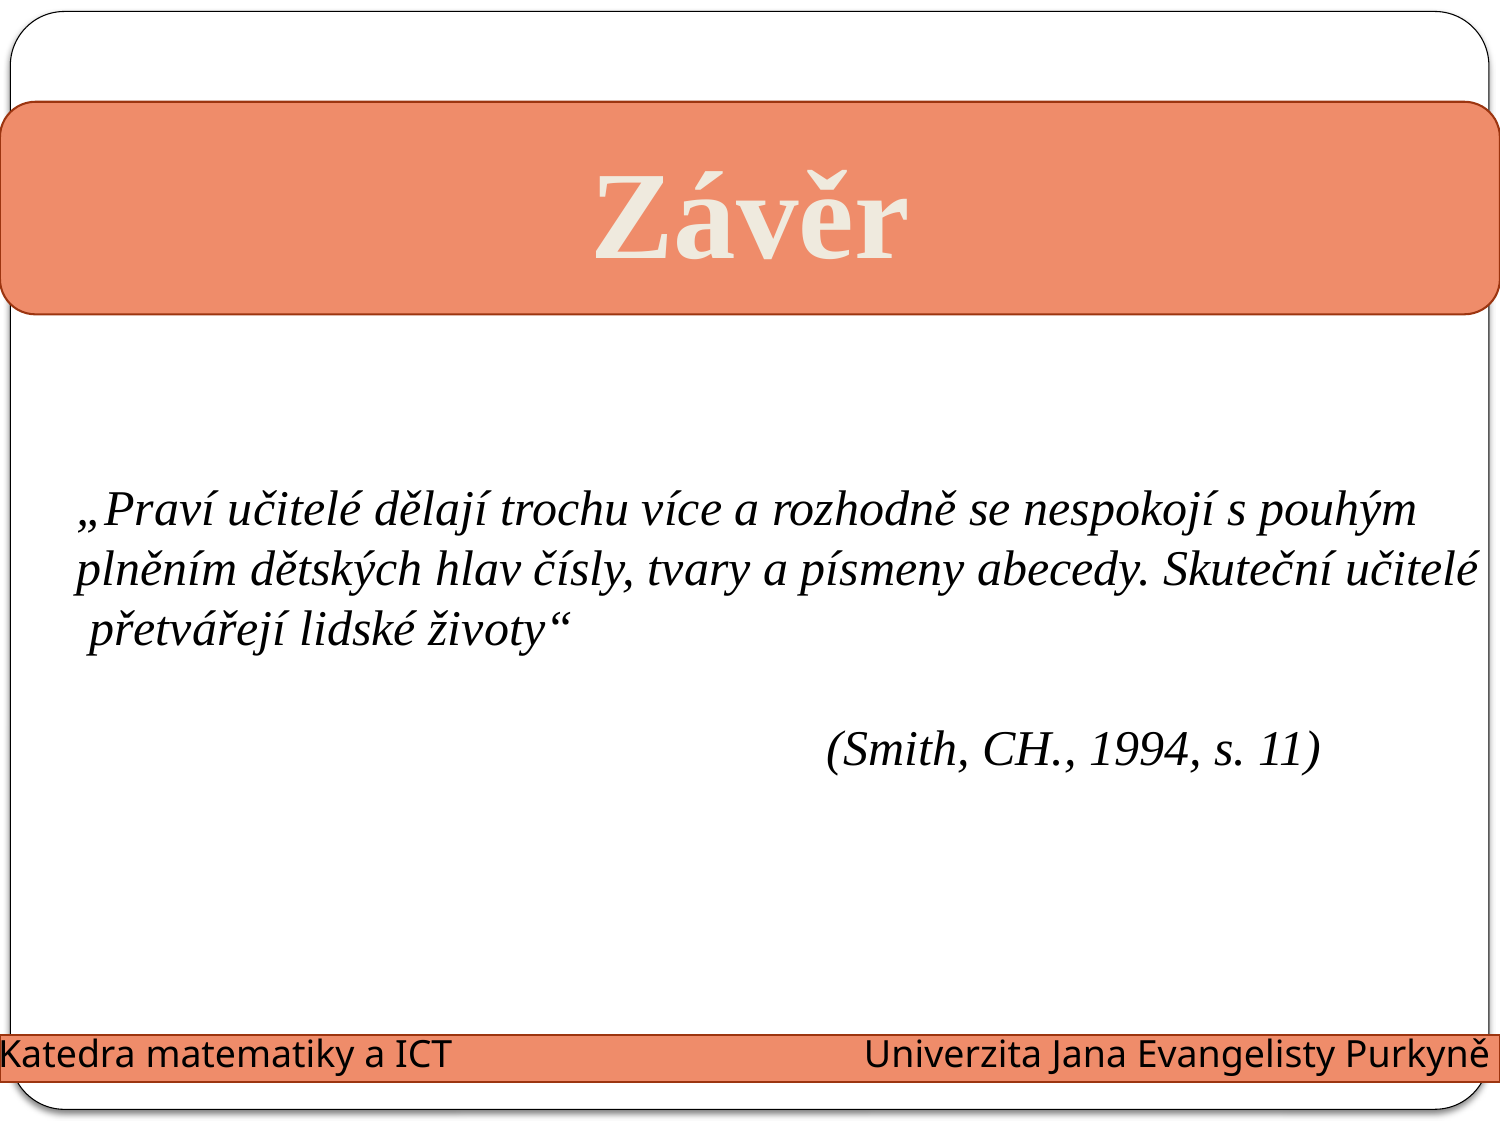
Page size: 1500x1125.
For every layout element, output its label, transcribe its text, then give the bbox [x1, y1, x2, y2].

text_box Katedra matematiky a ICT [0, 1023, 468, 1083]
text_box [468, 1034, 849, 1083]
text_box „Praví učitelé dělají trochu více a rozhodně se nespokojí s pouhým plněním dětských hlav čísly, tvary a písmeny abecedy. Skuteční učitelé přetvářejí lidské životy“ (Smith, CH., 1994, s. 11) [61, 467, 1496, 783]
text_box Univerzita Jana Evangelisty Purkyně [849, 1023, 1500, 1083]
text_box Závěr [0, 100, 1500, 316]
